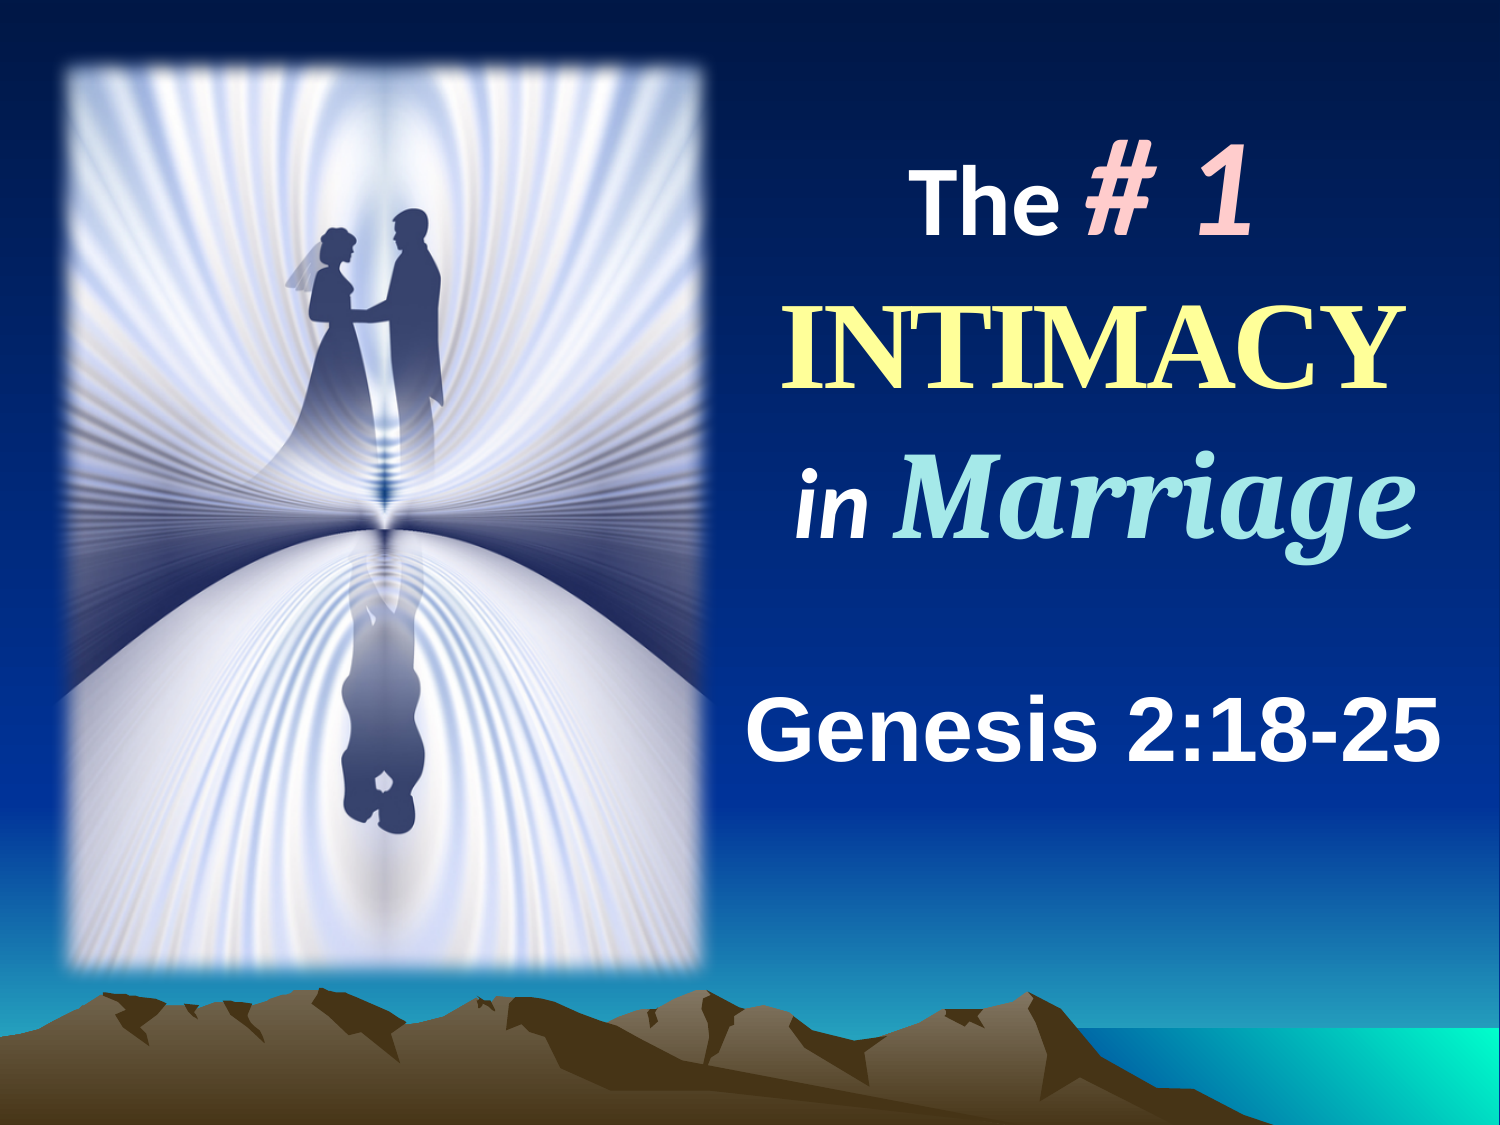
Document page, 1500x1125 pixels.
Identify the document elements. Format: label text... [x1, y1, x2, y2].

subtitle Genesis 2:18-25 [725, 662, 1488, 950]
picture [49, 49, 720, 988]
title The # 1 INTIMACY in Marriage [725, 87, 1476, 573]
